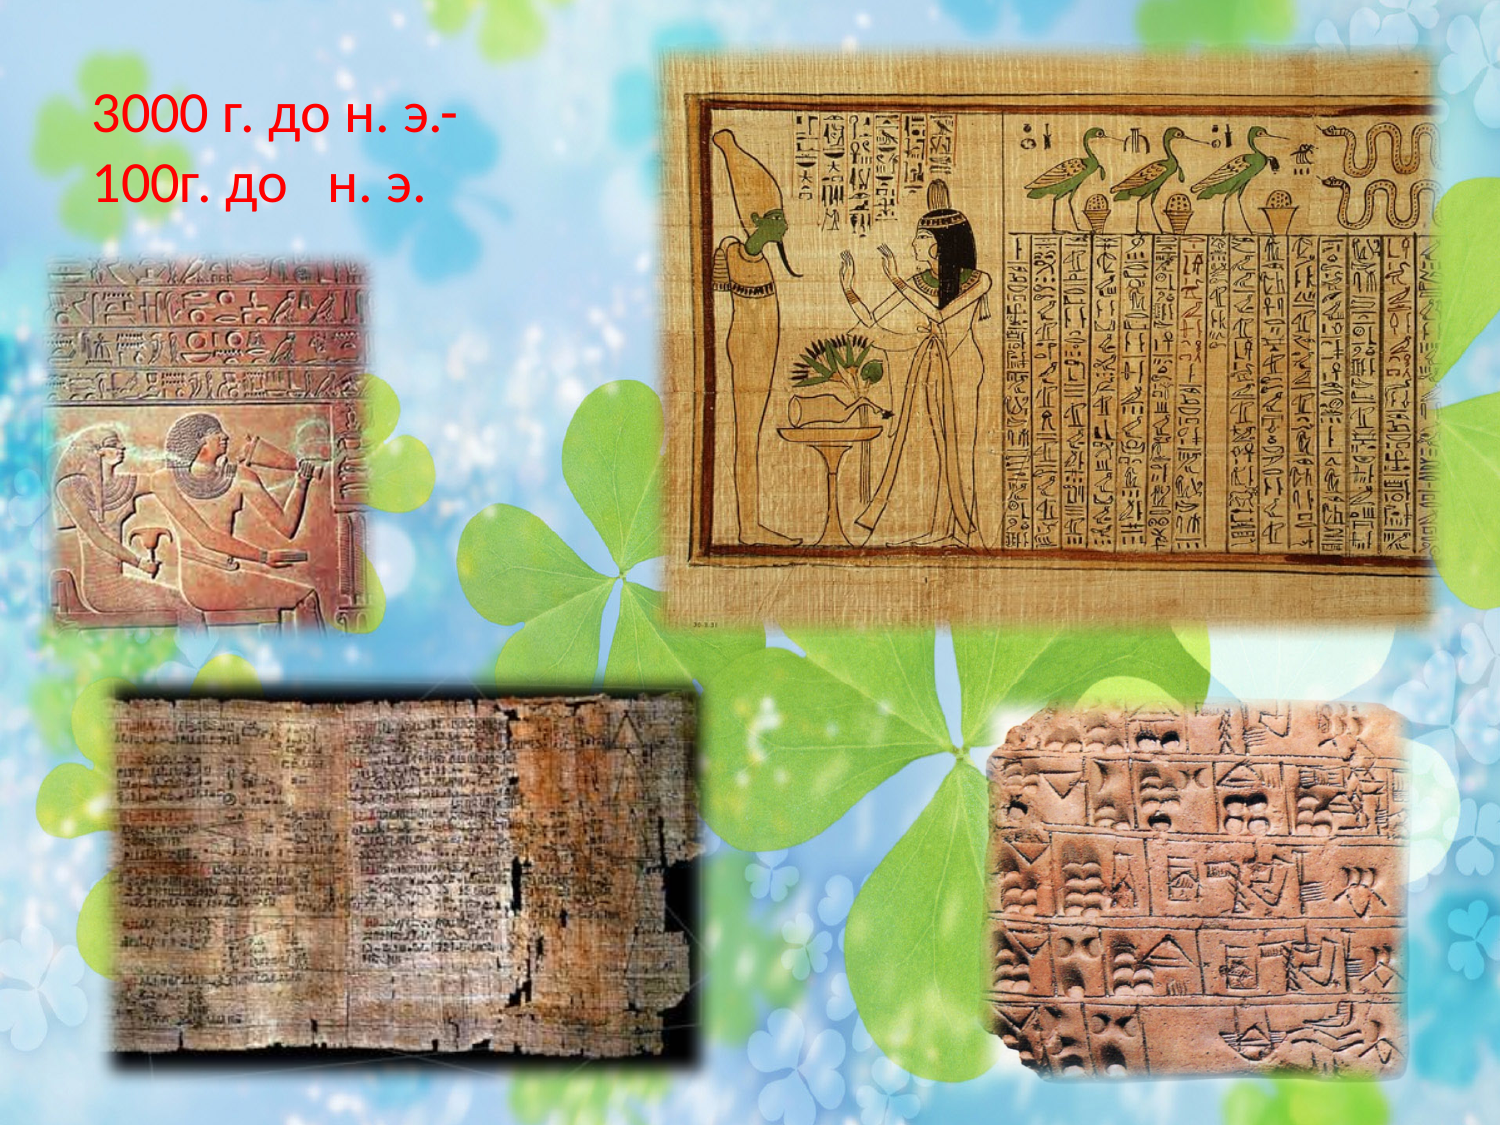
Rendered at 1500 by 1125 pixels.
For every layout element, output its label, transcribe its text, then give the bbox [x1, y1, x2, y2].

text_box 3000 г. до н. э.- 100г. до н. э. [76, 66, 508, 221]
picture [0, 0, 1500, 1125]
